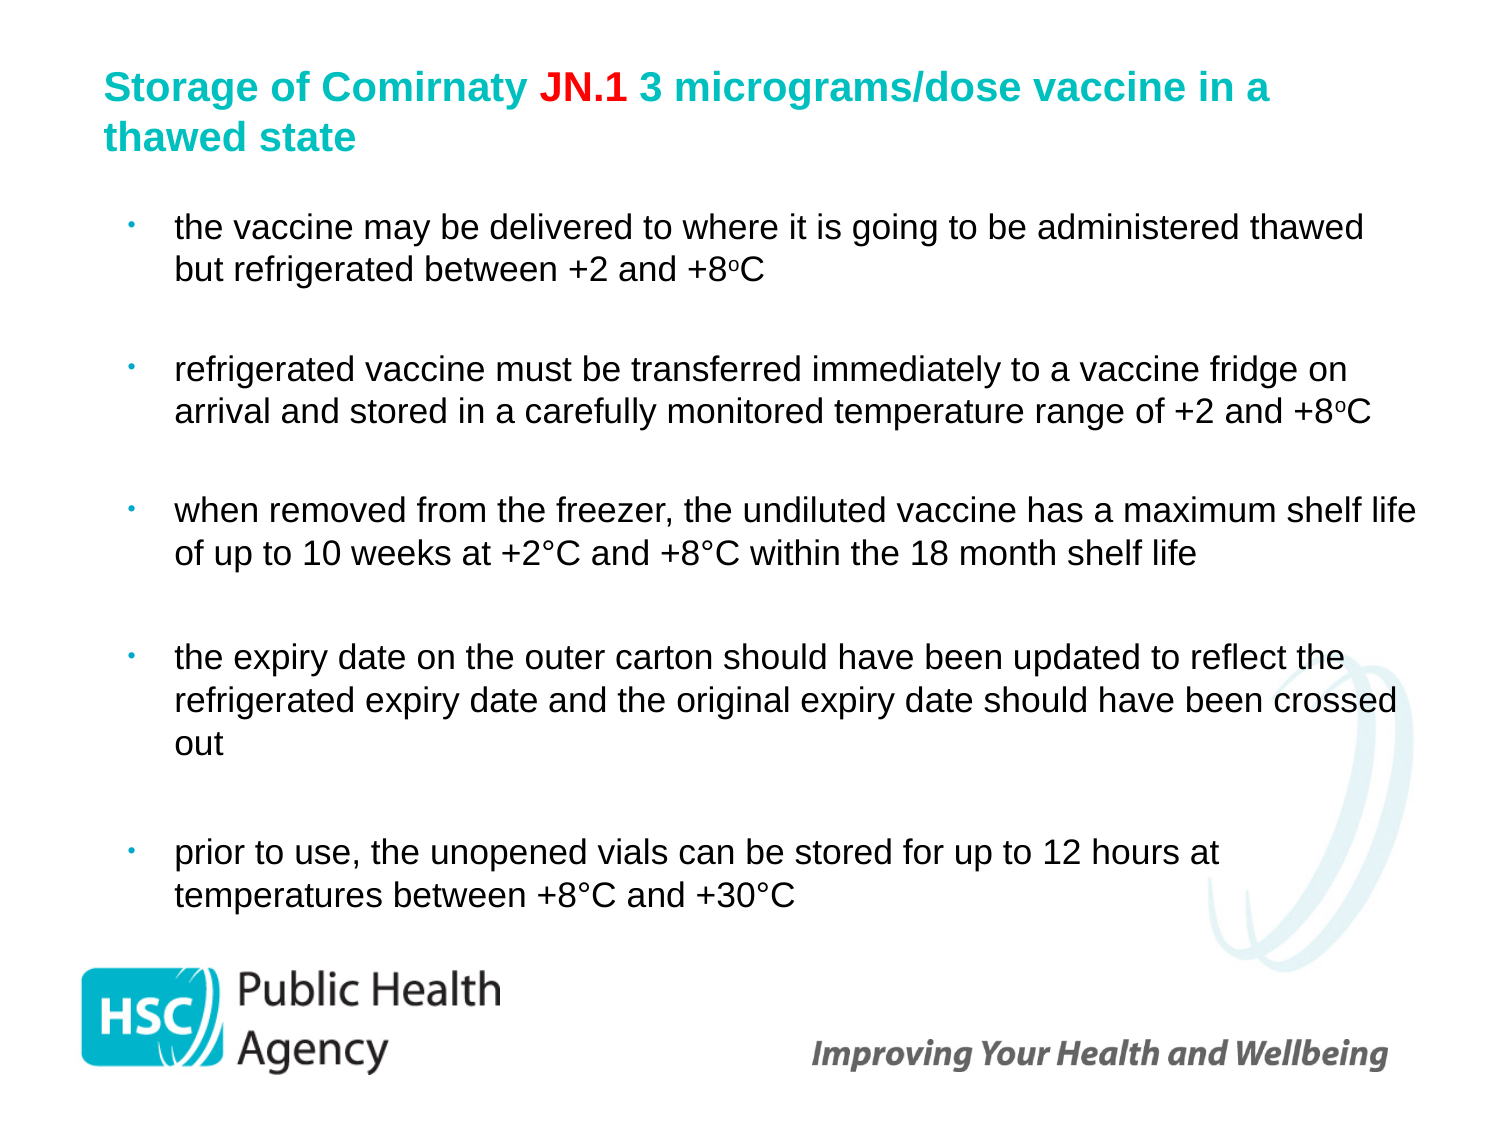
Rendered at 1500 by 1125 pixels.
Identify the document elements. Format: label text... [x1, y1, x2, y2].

picture [812, 1039, 1388, 1072]
title Storage of Comirnaty JN.1 3 micrograms/dose vaccine in a thawed state [88, 0, 1438, 220]
list the vaccine may be delivered to where it is going to be administered thawed but refrigerated between +2 and +8oC refrigerated vaccine must be transferred immediately to a vaccine fridge on arrival and stored in a carefully monitored temperature range of +2 and +8oC when removed from the freezer, the undiluted vaccine has a maximum shelf life of up to 10 weeks at +2°C and +8°C within the 18 month shelf life the expiry date on the outer carton should have been updated to reflect the refrigerated expiry date and the original expiry date should have been crossed out prior to use, the unopened vials can be stored for up to 12 hours at temperatures between +8°C and +30°C [112, 196, 1438, 976]
picture [75, 962, 500, 1075]
